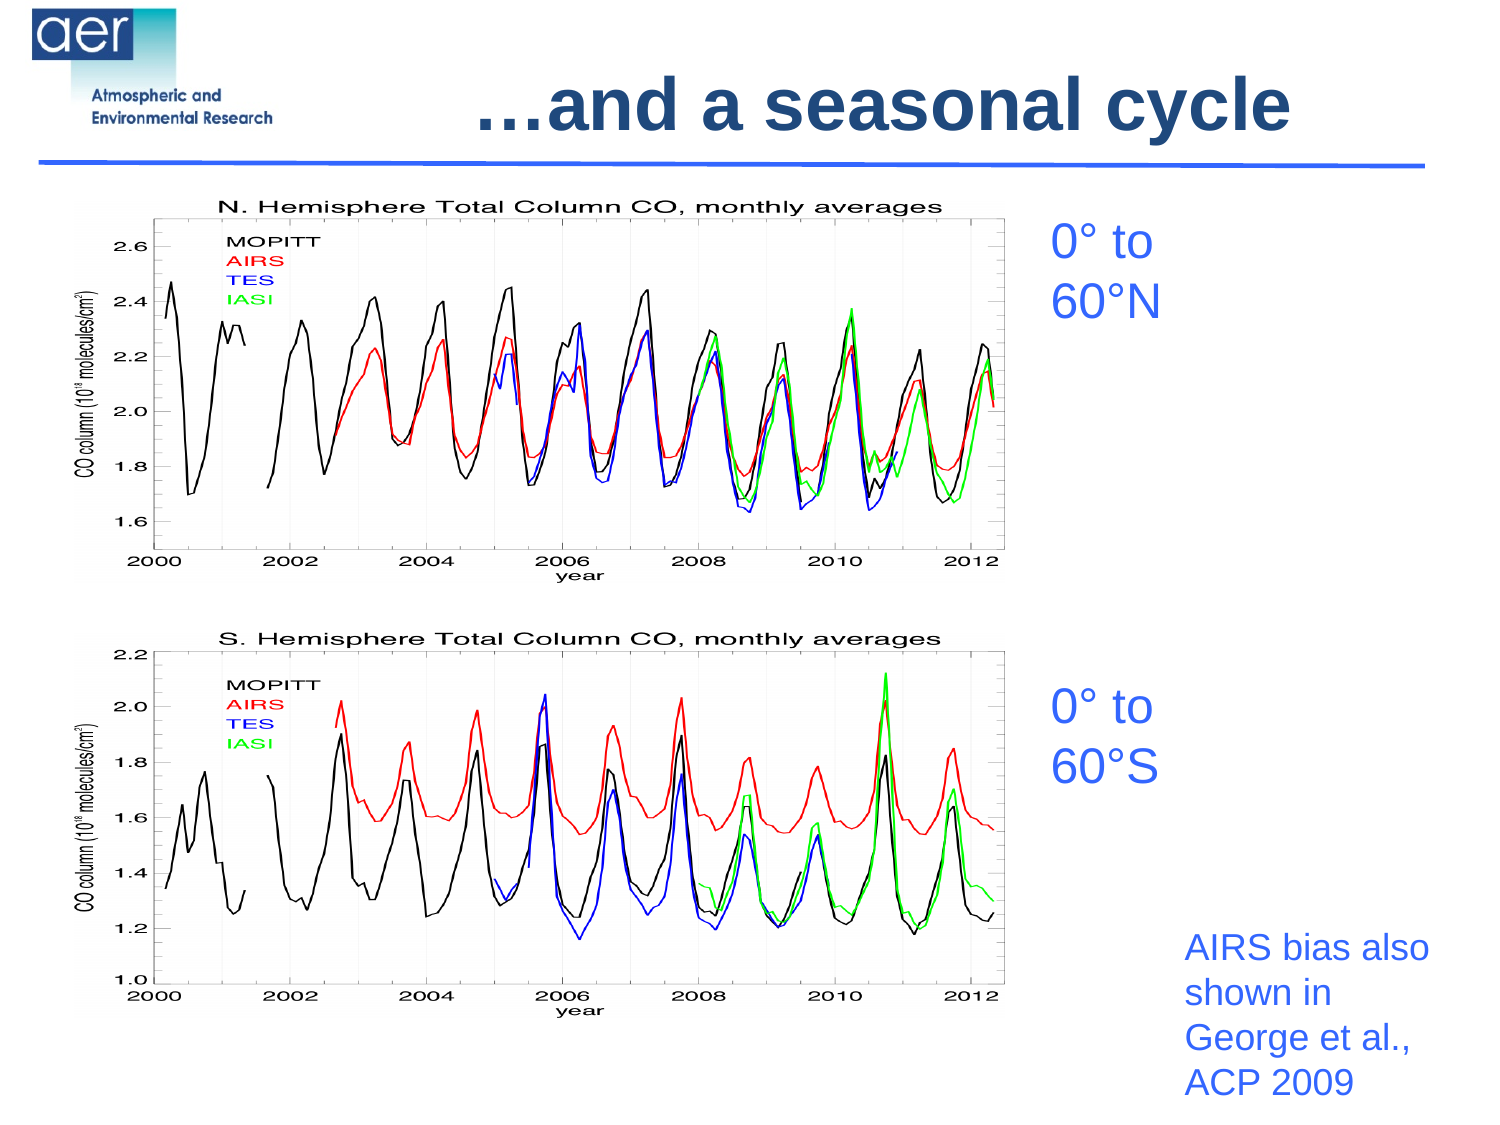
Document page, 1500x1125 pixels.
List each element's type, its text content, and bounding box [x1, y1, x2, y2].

title …and a seasonal cycle [265, 0, 1500, 201]
picture [73, 200, 1005, 584]
text_box 0° to 60°S [1035, 666, 1240, 802]
picture [73, 631, 1005, 1018]
text_box AIRS bias also shown in George et al., ACP 2009 [1169, 915, 1465, 1110]
picture [25, 0, 265, 131]
text_box 0° to 60°N [1035, 200, 1234, 336]
